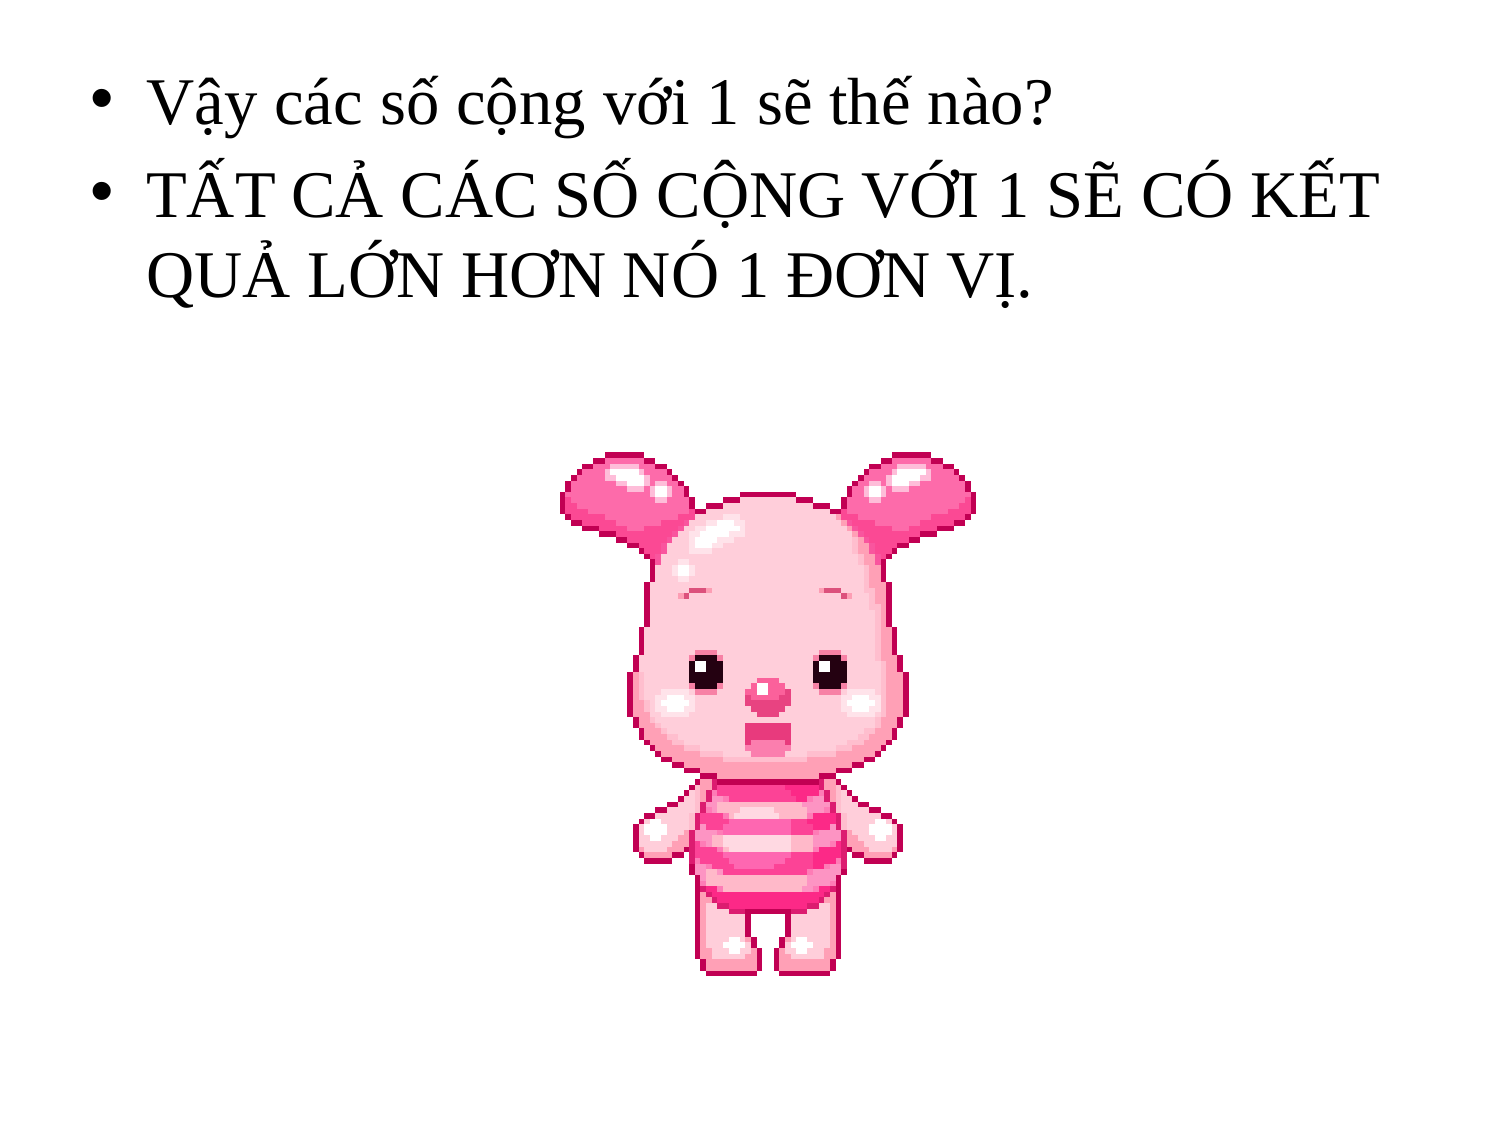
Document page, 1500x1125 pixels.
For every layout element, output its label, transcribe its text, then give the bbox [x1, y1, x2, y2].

picture [487, 374, 1051, 1051]
list Vậy các số cộng với 1 sẽ thế nào? TẤT CẢ CÁC SỐ CỘNG VỚI 1 SẼ CÓ KẾT QUẢ LỚN HƠN NÓ 1 ĐƠN VỊ. [75, 50, 1425, 1005]
